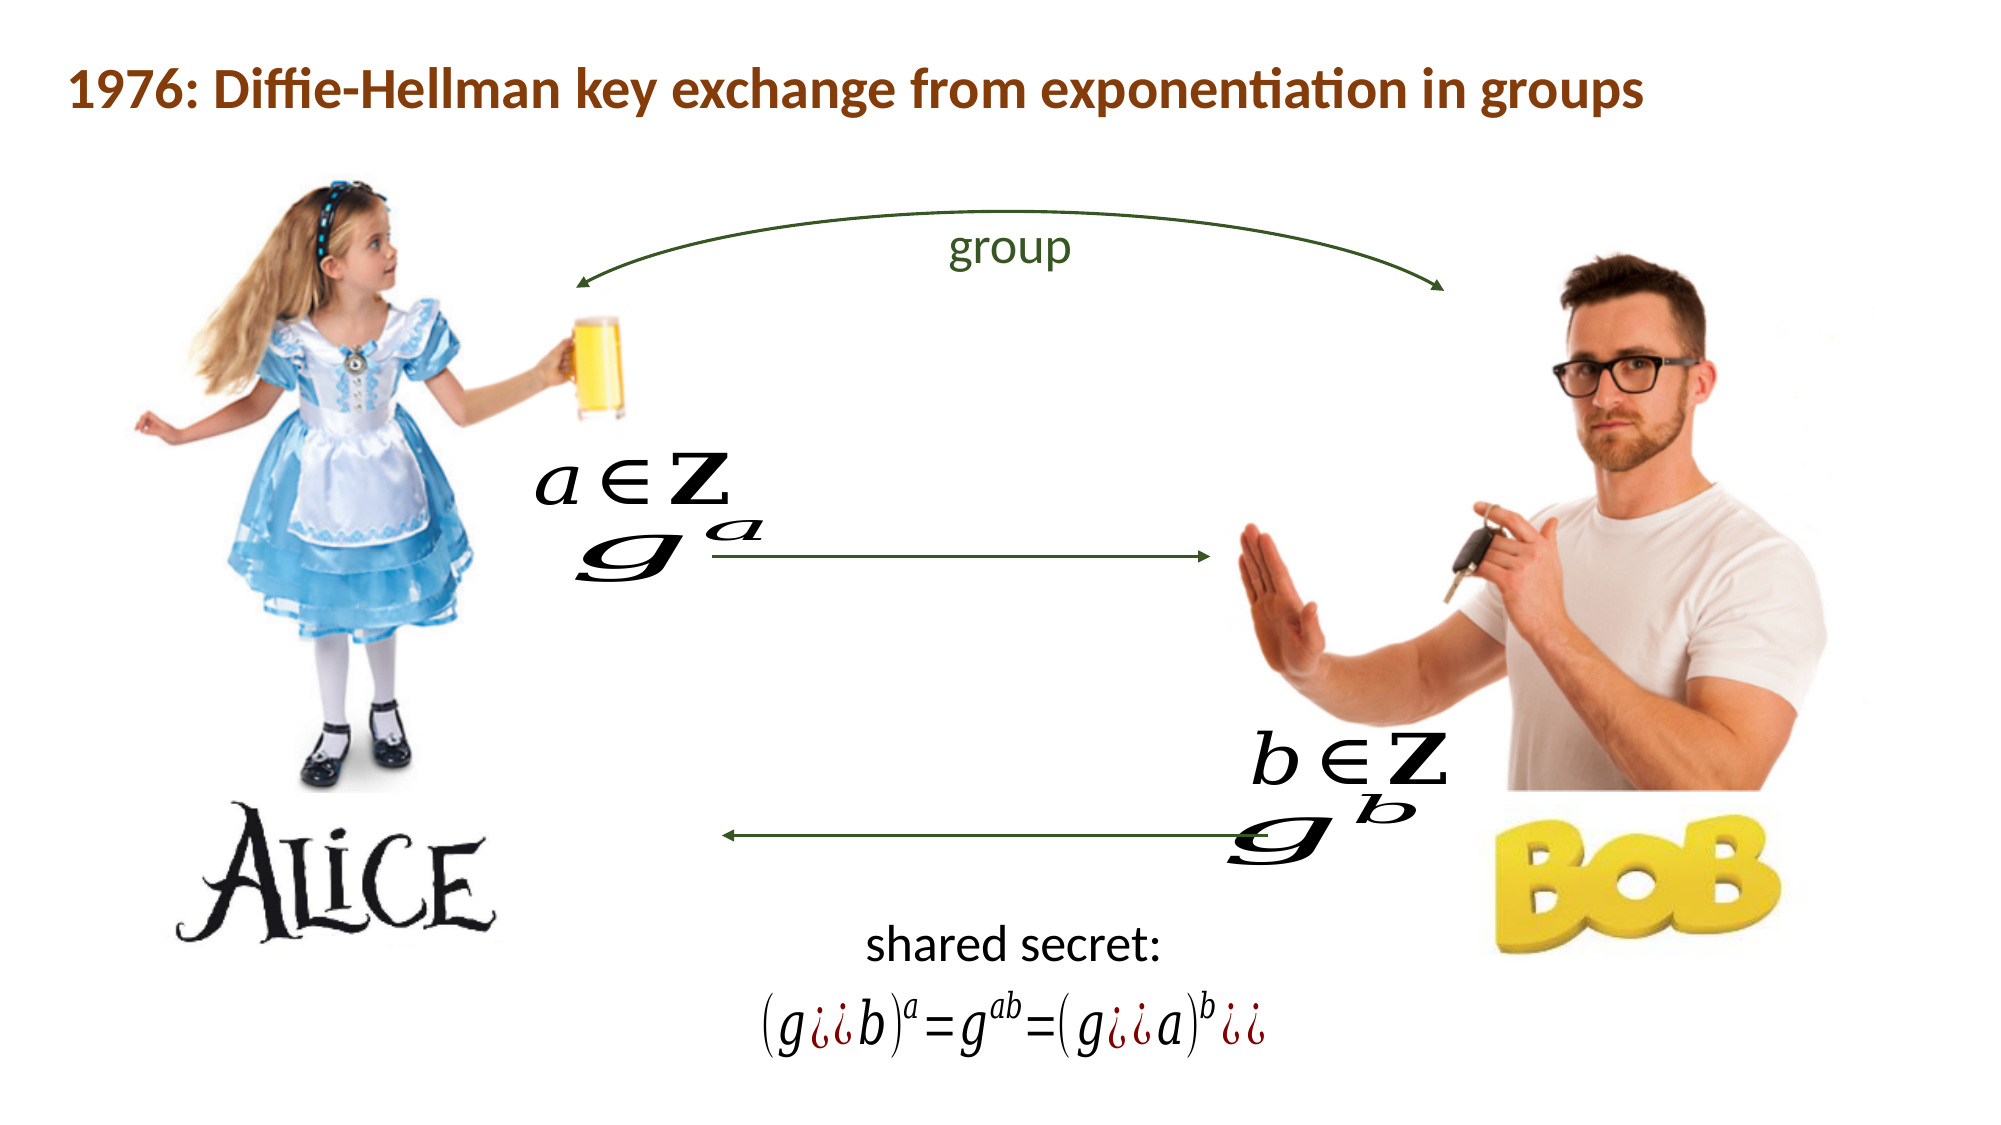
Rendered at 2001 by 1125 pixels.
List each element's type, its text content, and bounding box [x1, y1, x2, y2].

picture [93, 168, 661, 947]
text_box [721, 722, 1451, 868]
picture [1227, 244, 1875, 792]
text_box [533, 204, 1482, 472]
picture [1430, 804, 1847, 1002]
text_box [533, 443, 1211, 584]
text_box 1976: Diffie-Hellman key exchange from exponentiation in groups [51, 42, 1786, 128]
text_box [760, 901, 1269, 1064]
